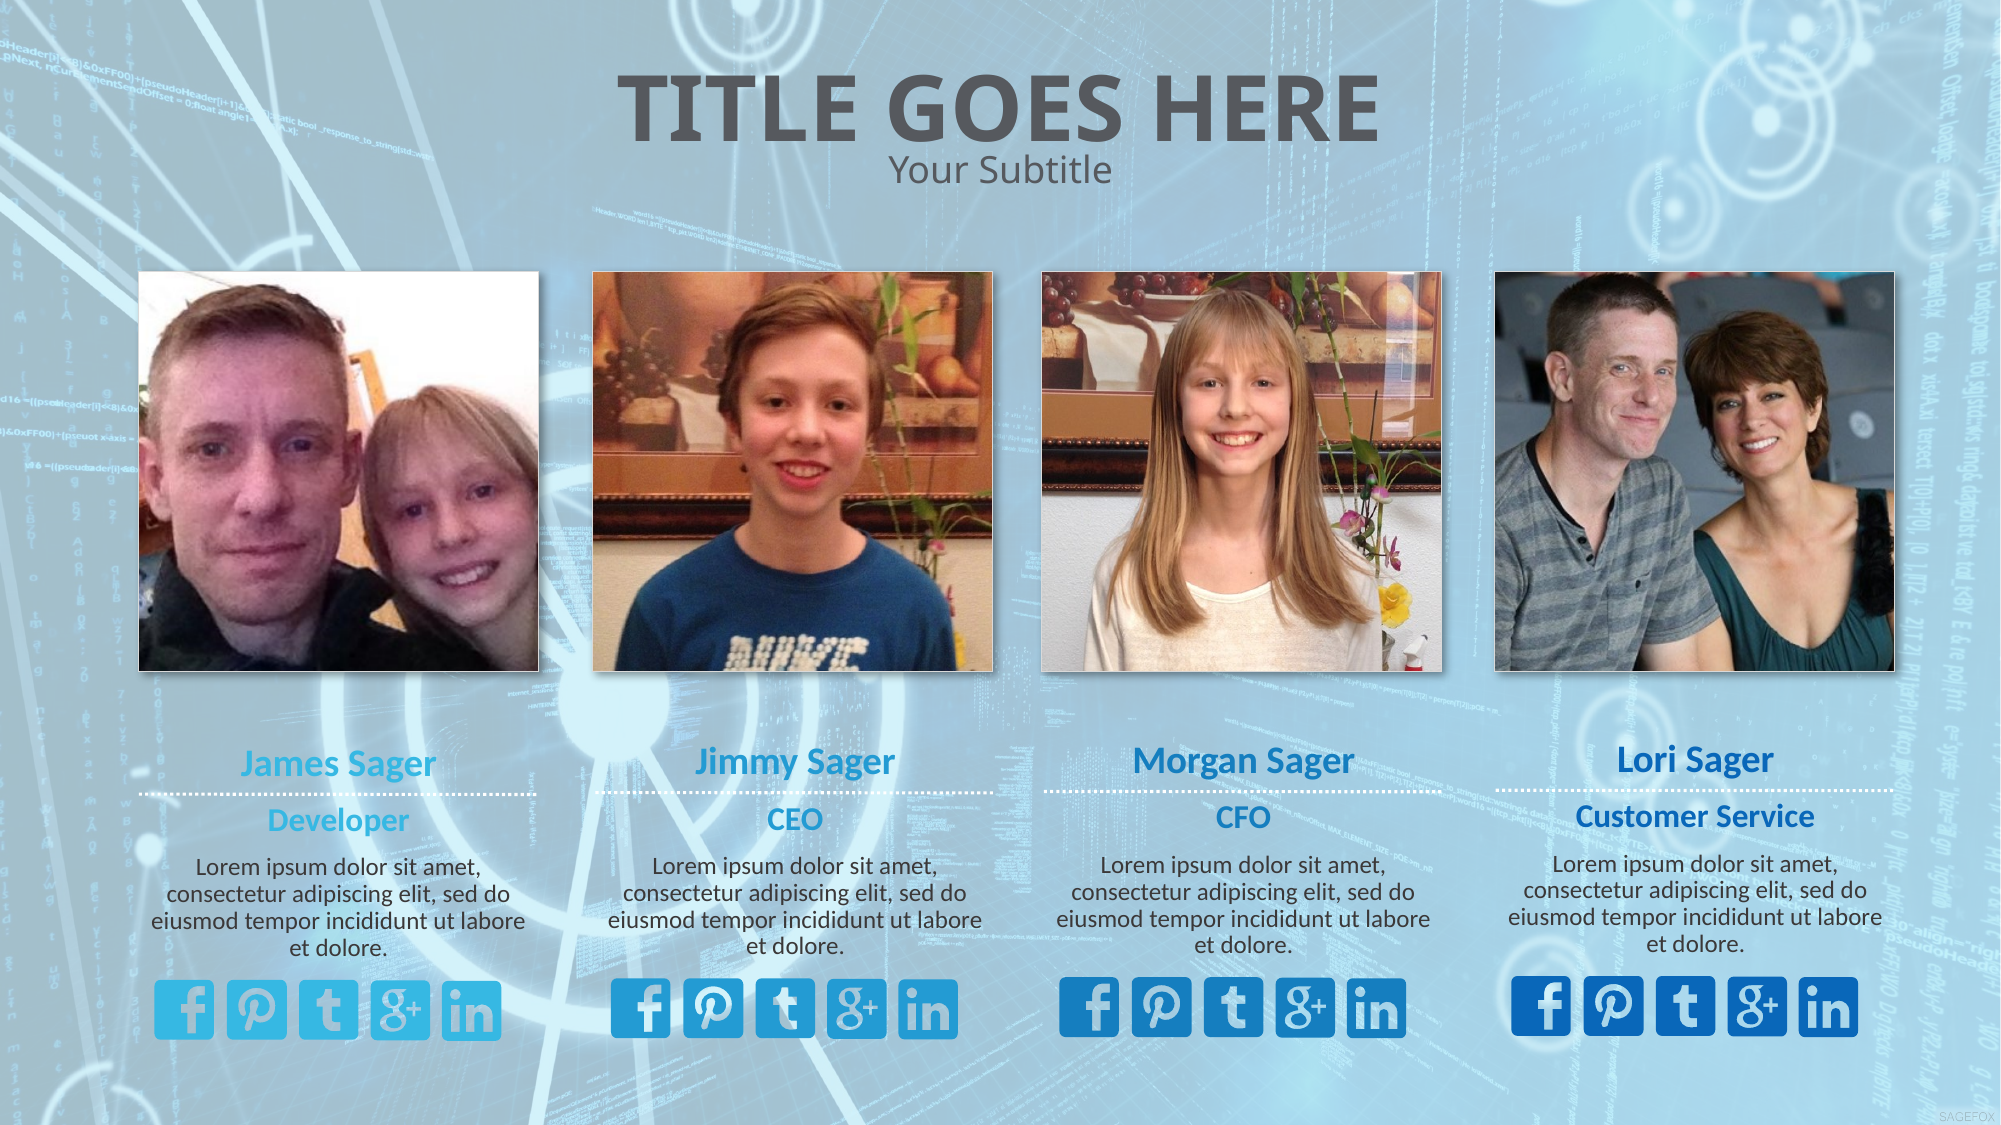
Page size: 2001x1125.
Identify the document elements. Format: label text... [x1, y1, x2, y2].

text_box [1511, 976, 1859, 1038]
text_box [548, 42, 1452, 199]
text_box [154, 979, 502, 1041]
text_box James Sager [163, 742, 514, 785]
text_box [1494, 271, 1896, 673]
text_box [1059, 977, 1407, 1039]
text_box Customer Service [1520, 796, 1871, 839]
text_box Lorem ipsum dolor sit amet, consectetur adipiscing elit, sed do eiusmod tempor incididunt ut labore et dolore. [595, 852, 996, 966]
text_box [610, 978, 958, 1040]
text_box Lori Sager [1520, 738, 1871, 781]
text_box Developer [163, 799, 514, 842]
text_box Lorem ipsum dolor sit amet, consectetur adipiscing elit, sed do eiusmod tempor incididunt ut labore et dolore. [1495, 850, 1896, 964]
text_box [1040, 270, 1442, 672]
text_box Lorem ipsum dolor sit amet, consectetur adipiscing elit, sed do eiusmod tempor incididunt ut labore et dolore. [138, 854, 539, 968]
text_box Morgan Sager [1068, 739, 1419, 782]
text_box CEO [620, 798, 971, 841]
text_box Lorem ipsum dolor sit amet, consectetur adipiscing elit, sed do eiusmod tempor incididunt ut labore et dolore. [1043, 851, 1444, 965]
text_box [138, 270, 540, 672]
text_box Jimmy Sager [620, 740, 971, 784]
text_box CFO [1068, 797, 1419, 840]
text_box [591, 270, 993, 672]
